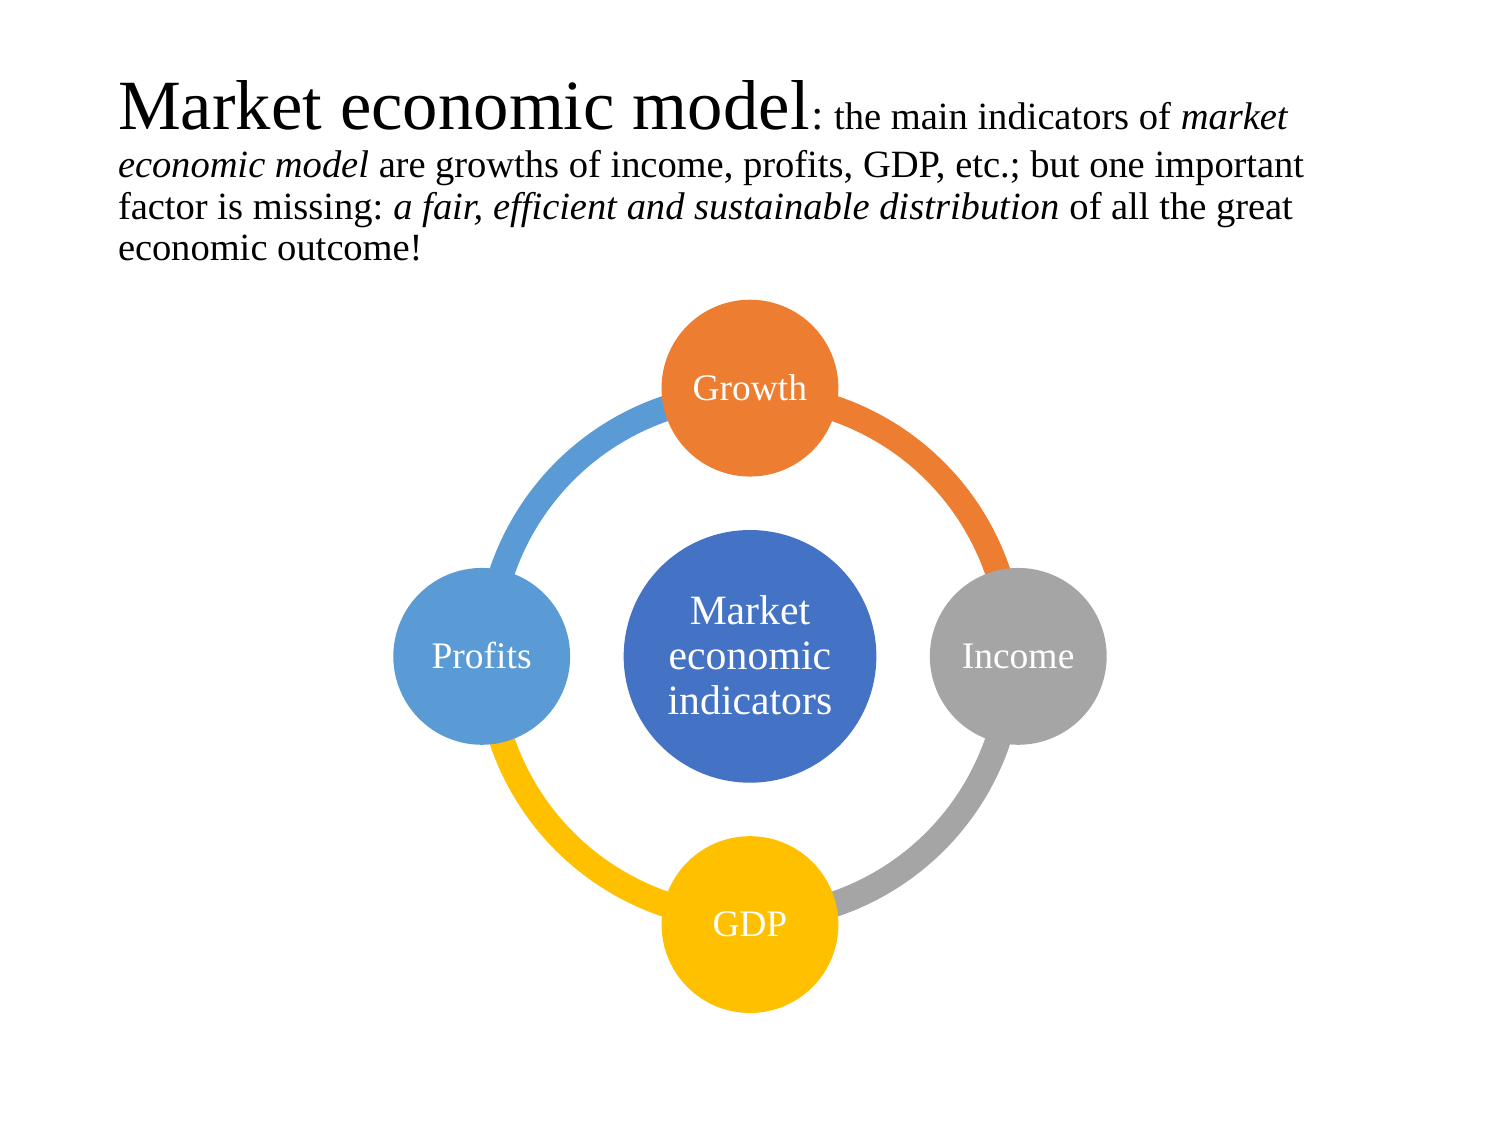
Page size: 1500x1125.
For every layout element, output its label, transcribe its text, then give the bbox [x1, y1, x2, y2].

title Market economic model: the main indicators of market economic model are growths of income, profits, GDP, etc.; but one important factor is missing: a fair, efficient and sustainable distribution of all the great economic outcome! [103, 59, 1397, 278]
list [103, 299, 1397, 1014]
